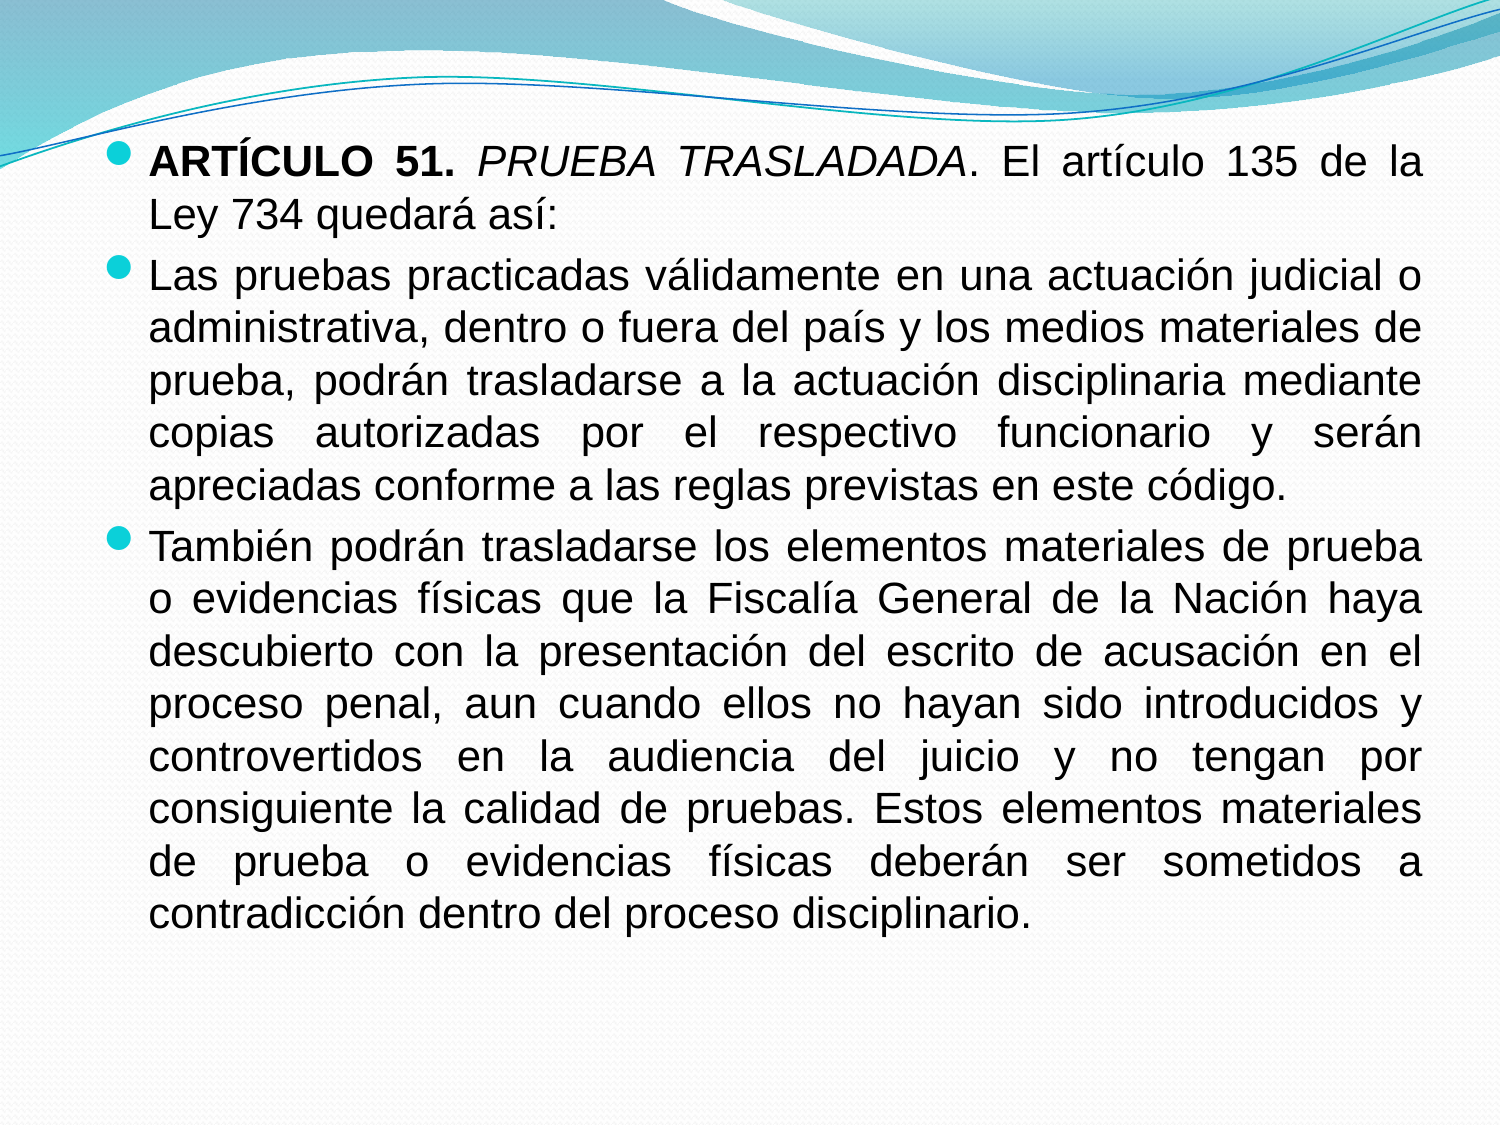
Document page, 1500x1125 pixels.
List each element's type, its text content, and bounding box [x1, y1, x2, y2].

list ARTÍCULO 51. PRUEBA TRASLADADA. El artículo 135 de la Ley 734 quedará así: Las pruebas practicadas válidamente en una actuación judicial o administrativa, dentro o fuera del país y los medios materiales de prueba, podrán trasladarse a la actuación disciplinaria mediante copias autorizadas por el respectivo funcionario y serán apreciadas conforme a las reglas previstas en este código. También podrán trasladarse los elementos materiales de prueba o evidencias físicas que la Fiscalía General de la Nación haya descubierto con la presentación del escrito de acusación en el proceso penal, aun cuando ellos no hayan sido introducidos y controvertidos en la audiencia del juicio y no tengan por consiguiente la calidad de pruebas. Estos elementos materiales de prueba o evidencias físicas deberán ser sometidos a contradicción dentro del proceso disciplinario. [88, 125, 1439, 846]
